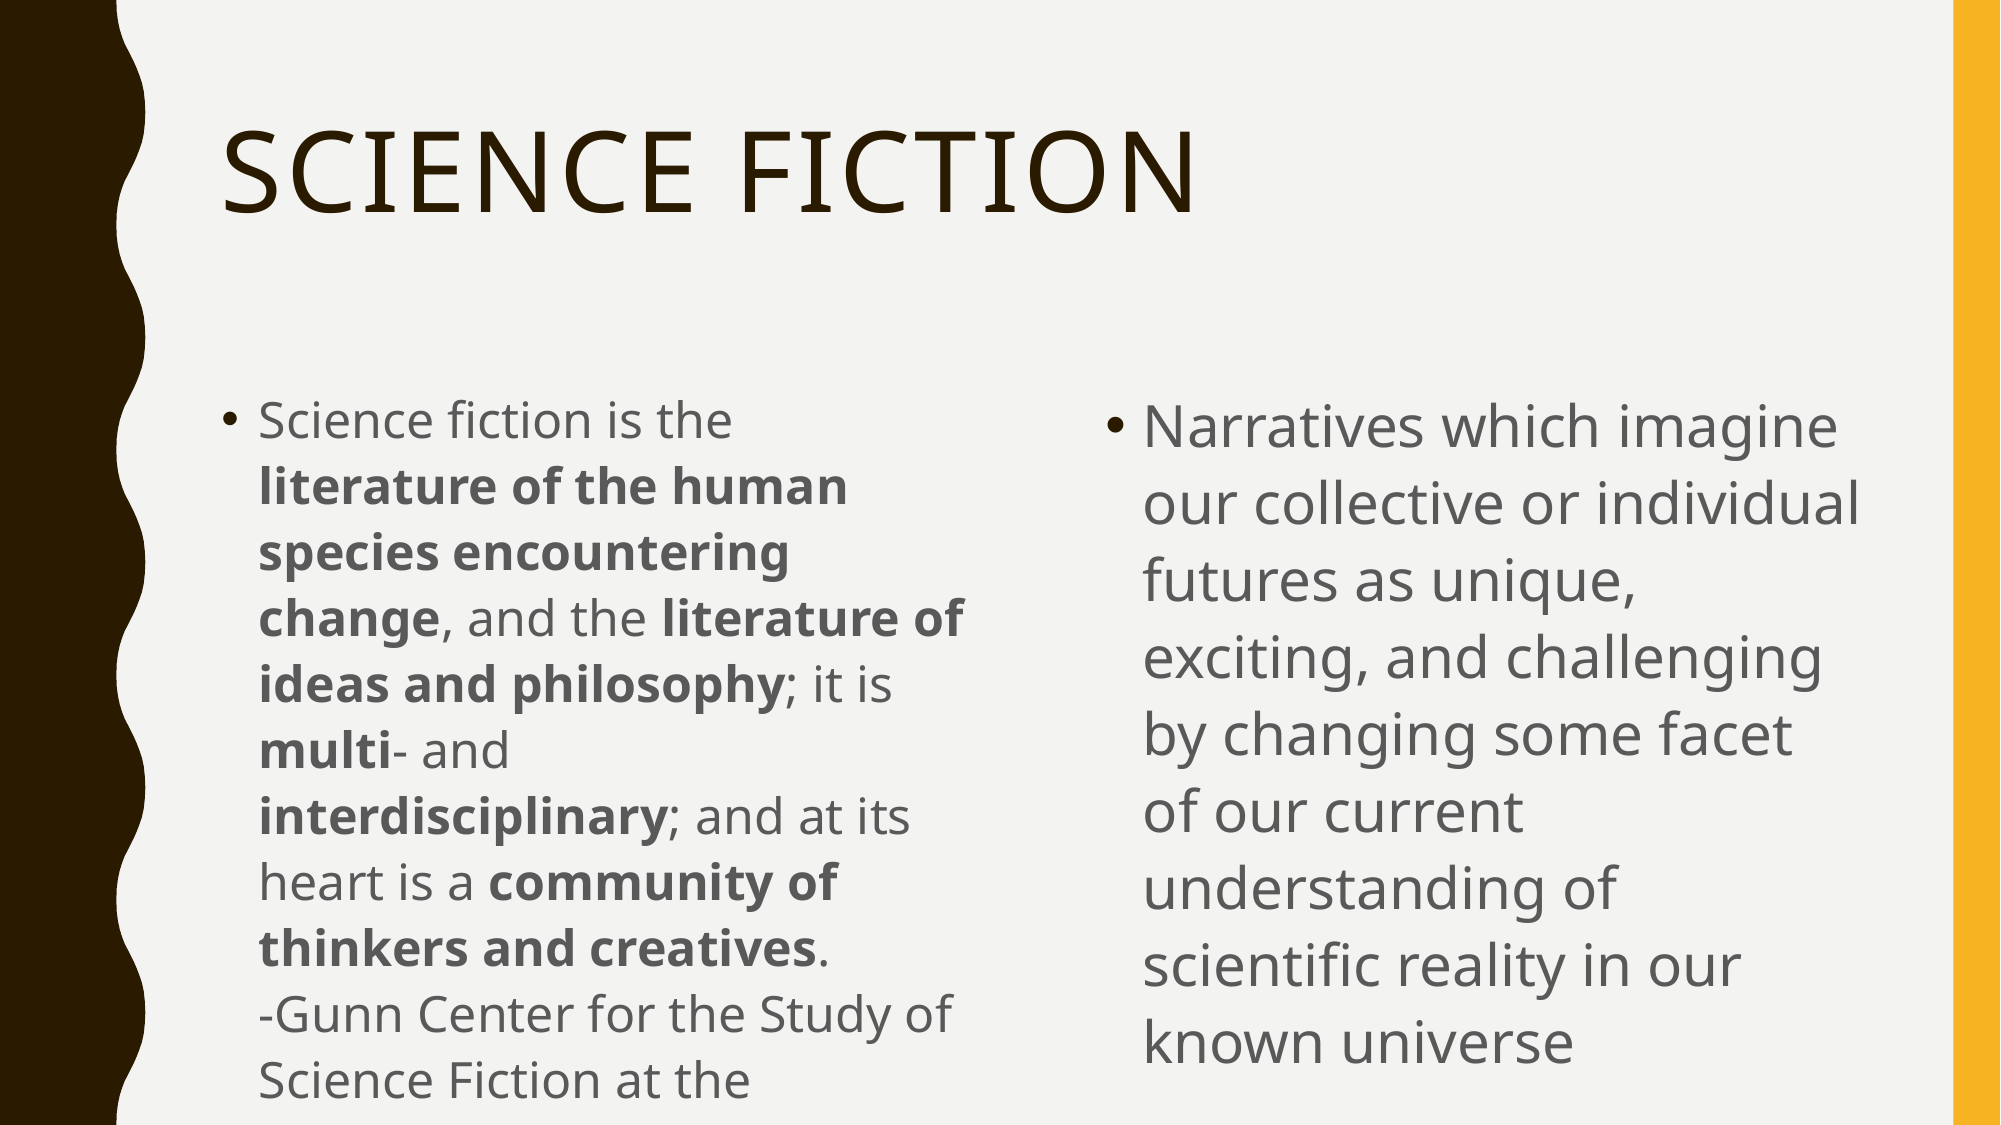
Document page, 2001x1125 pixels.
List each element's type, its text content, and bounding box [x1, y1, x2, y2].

title Science fiction [205, 62, 1875, 308]
list Science fiction is the literature of the human species encountering change, and the literature of ideas and philosophy; it is multi- and interdisciplinary; and at its heart is a community of thinkers and creatives. -Gunn Center for the Study of Science Fiction at the University of Kansas [206, 375, 994, 969]
list Narratives which imagine our collective or individual futures as unique, exciting, and challenging by changing some facet of our current understanding of scientific reality in our known universe [1090, 375, 1878, 969]
